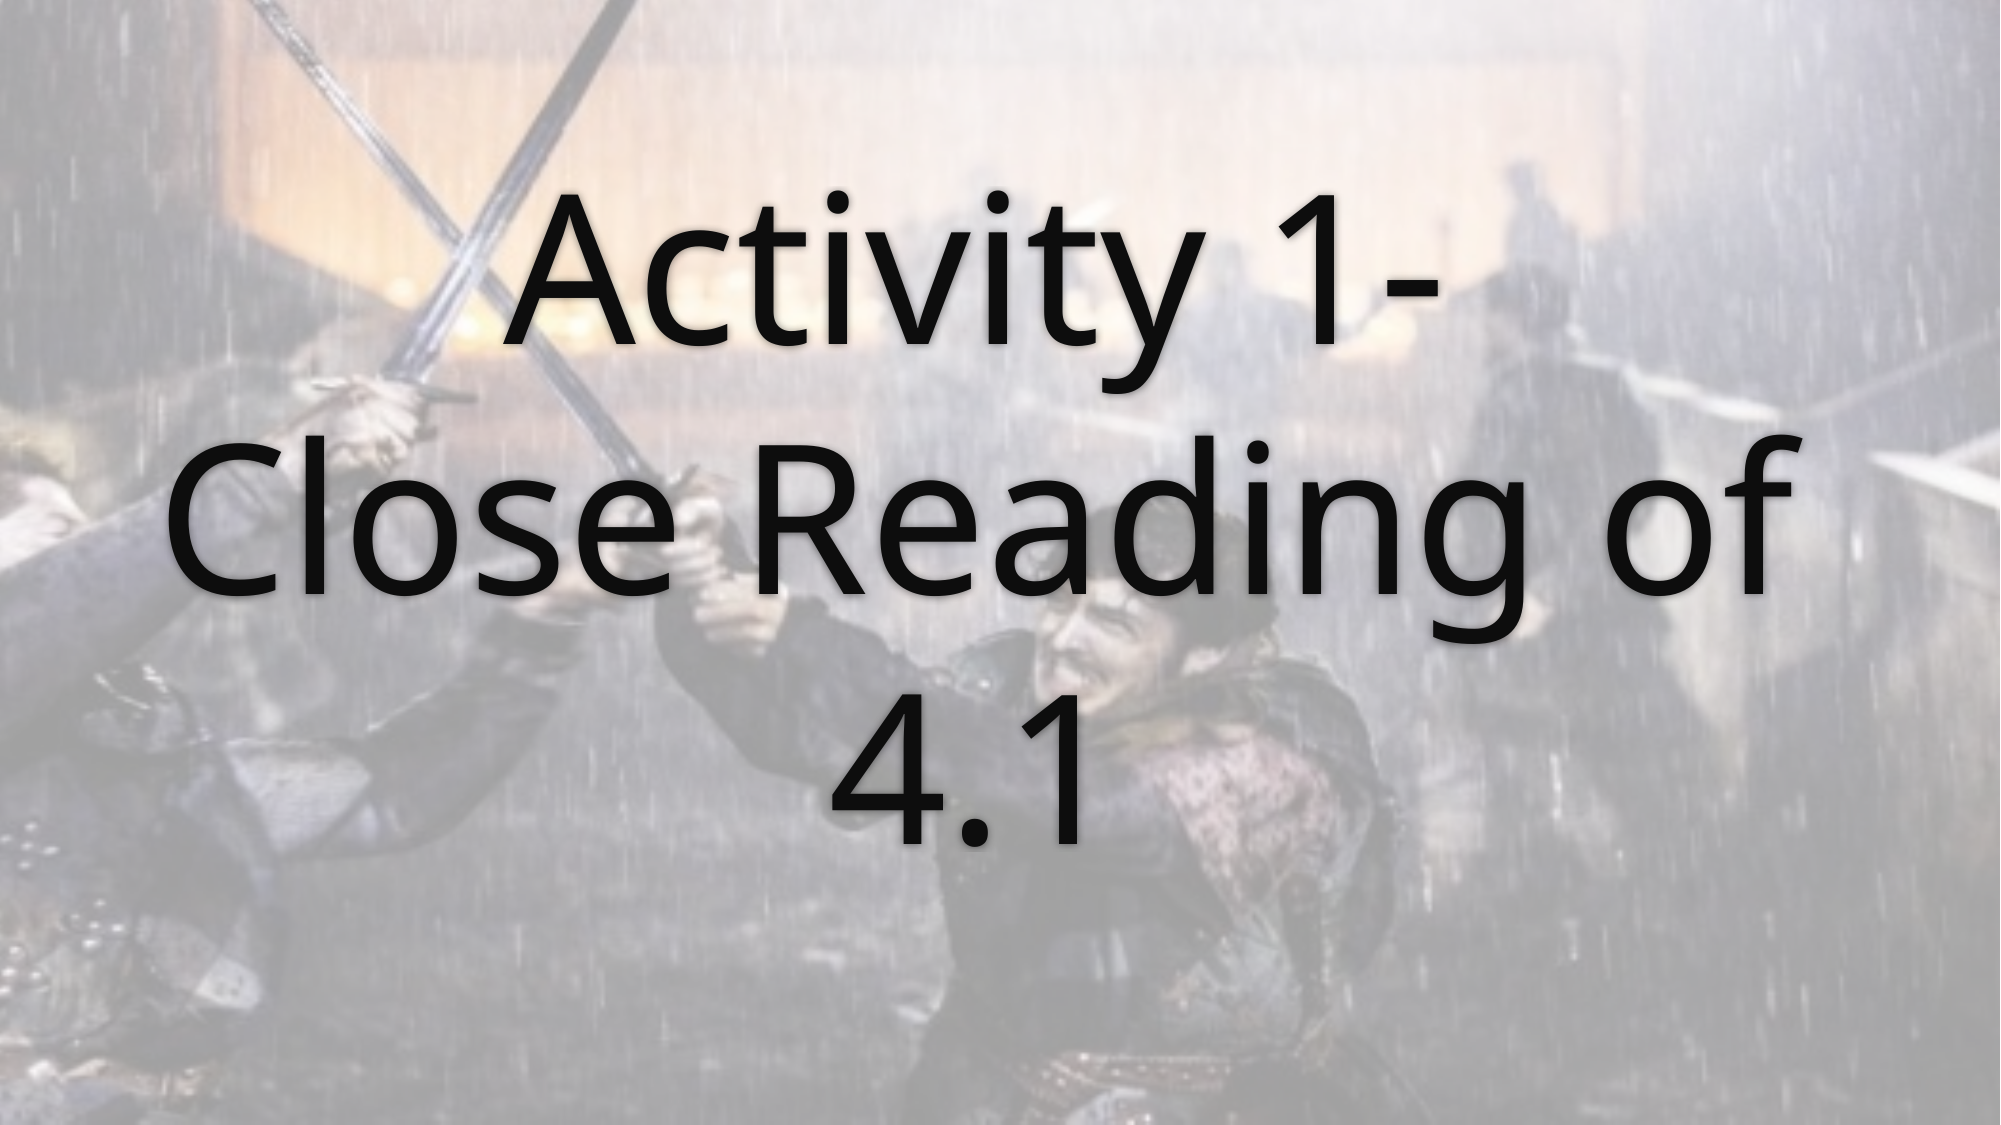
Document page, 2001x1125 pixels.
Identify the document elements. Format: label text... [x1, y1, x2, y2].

title Activity 1- Close Reading of 4.1 [126, 431, 1825, 591]
